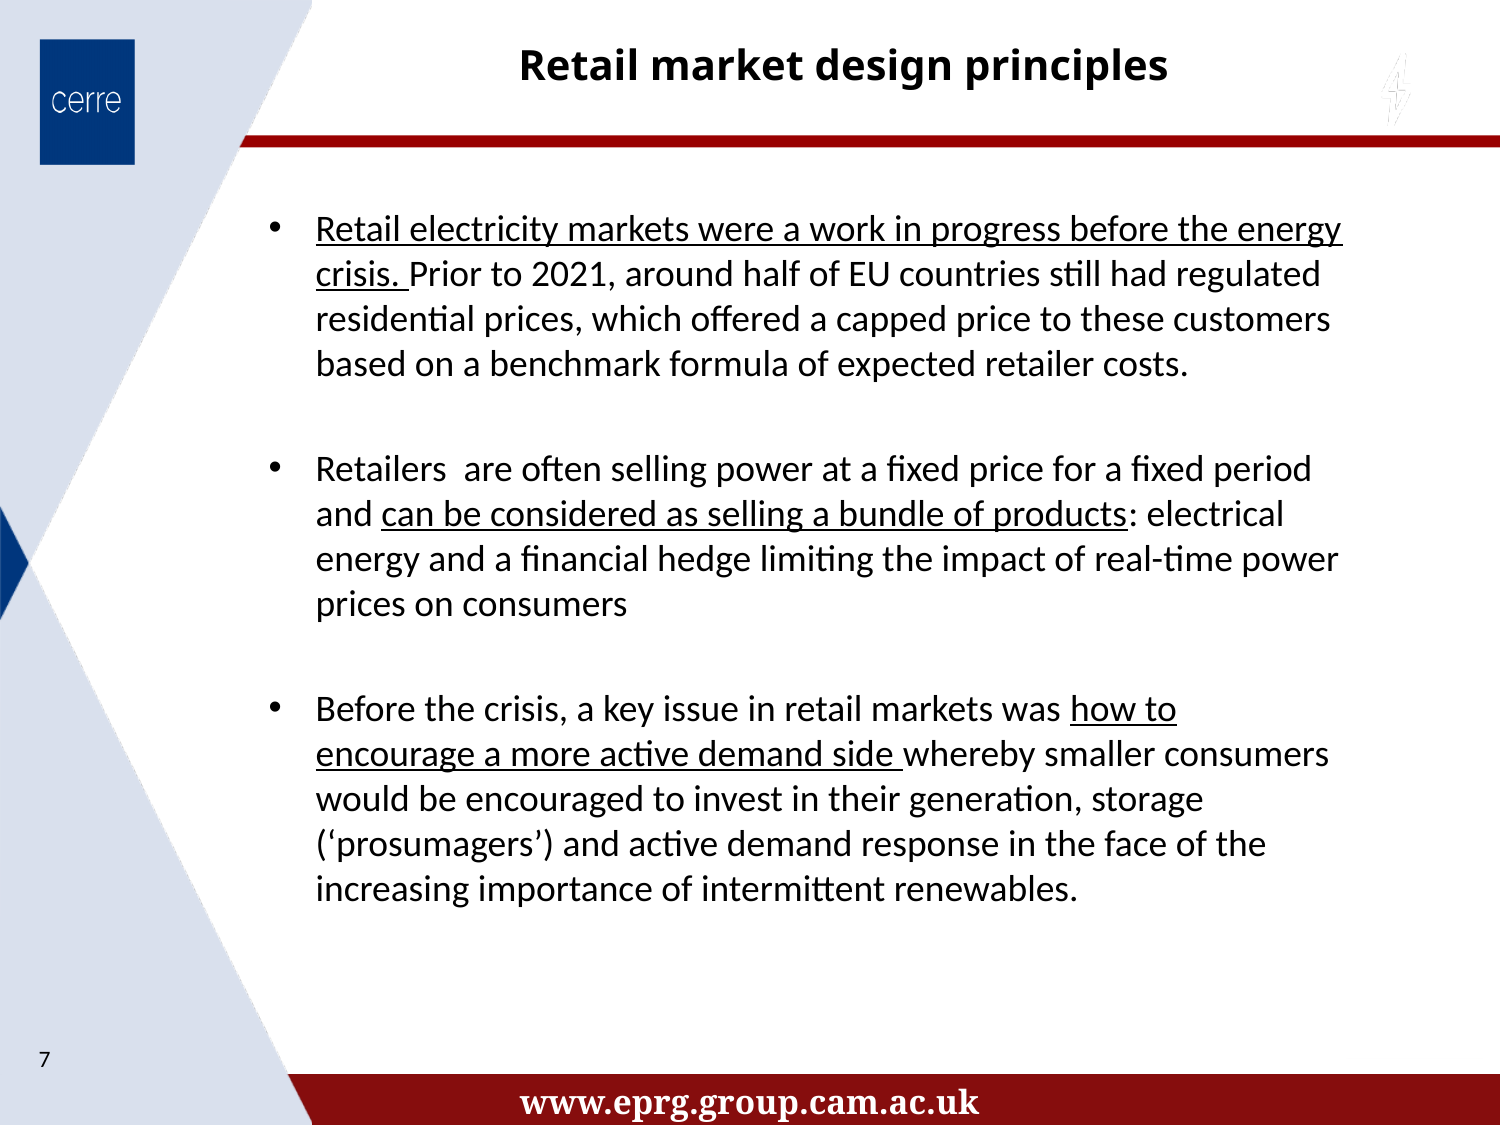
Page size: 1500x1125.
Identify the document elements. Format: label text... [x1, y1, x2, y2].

title Retail market design principles [291, 30, 1397, 166]
picture [39, 39, 135, 165]
list Retail electricity markets were a work in progress before the energy crisis. Prior to 2021, around half of EU countries still had regulated residential prices, which offered a capped price to these customers based on a benchmark formula of expected retailer costs. Retailers are often selling power at a fixed price for a fixed period and can be considered as selling a bundle of products: electrical energy and a financial hedge limiting the impact of real-time power prices on consumers Before the crisis, a key issue in retail markets was how to encourage a more active demand side whereby smaller consumers would be encouraged to invest in their generation, storage (‘prosumagers’) and active demand response in the face of the increasing importance of intermittent renewables. [253, 196, 1359, 776]
